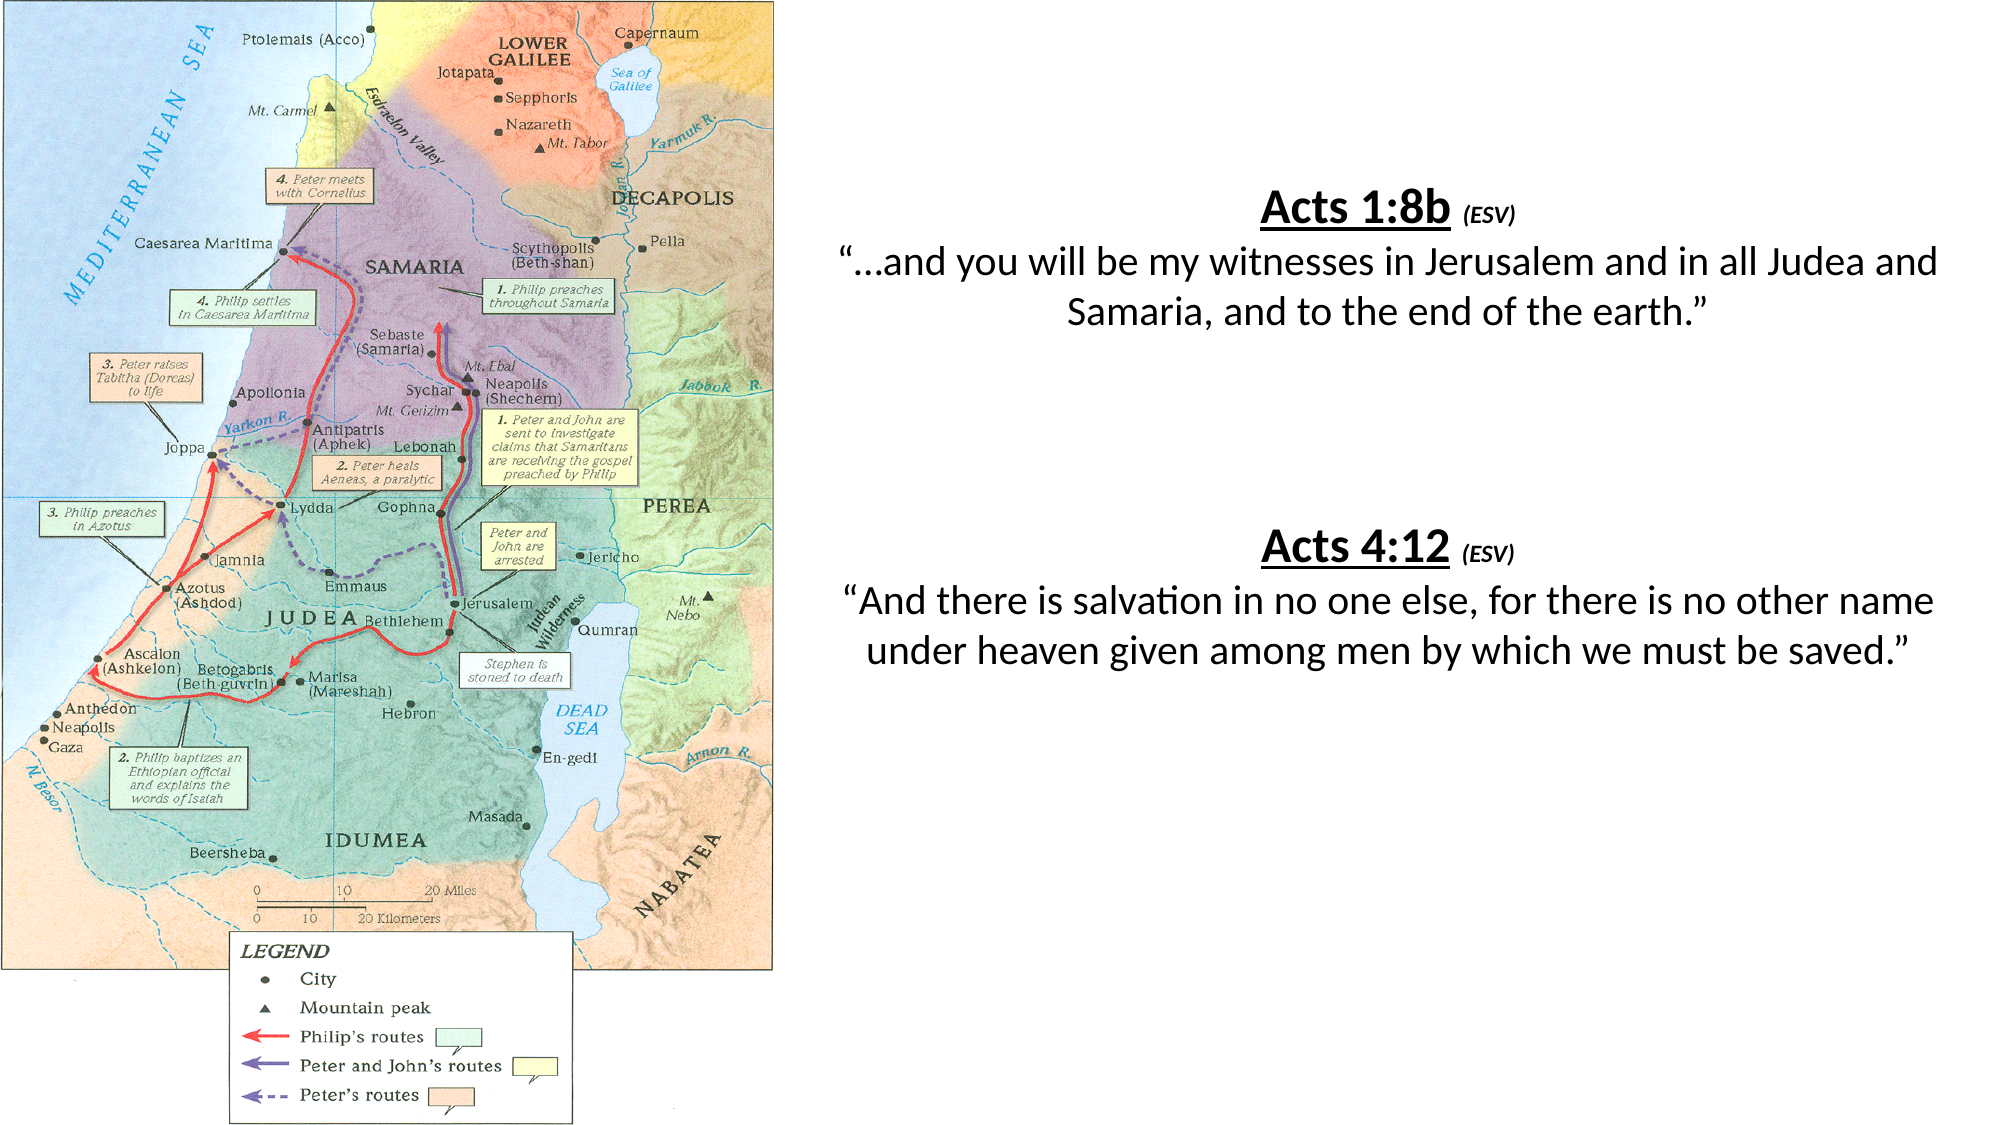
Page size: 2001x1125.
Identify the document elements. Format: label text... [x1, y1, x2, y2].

text_box Acts 4:12 (ESV) “And there is salvation in no one else, for there is no other name under heaven given among men by which we must be saved.” [788, 505, 1988, 681]
text_box Acts 1:8b (ESV) “…and you will be my witnesses in Jerusalem and in all Judea and Samaria, and to the end of the earth.” [788, 166, 1988, 342]
picture [0, 0, 774, 1125]
